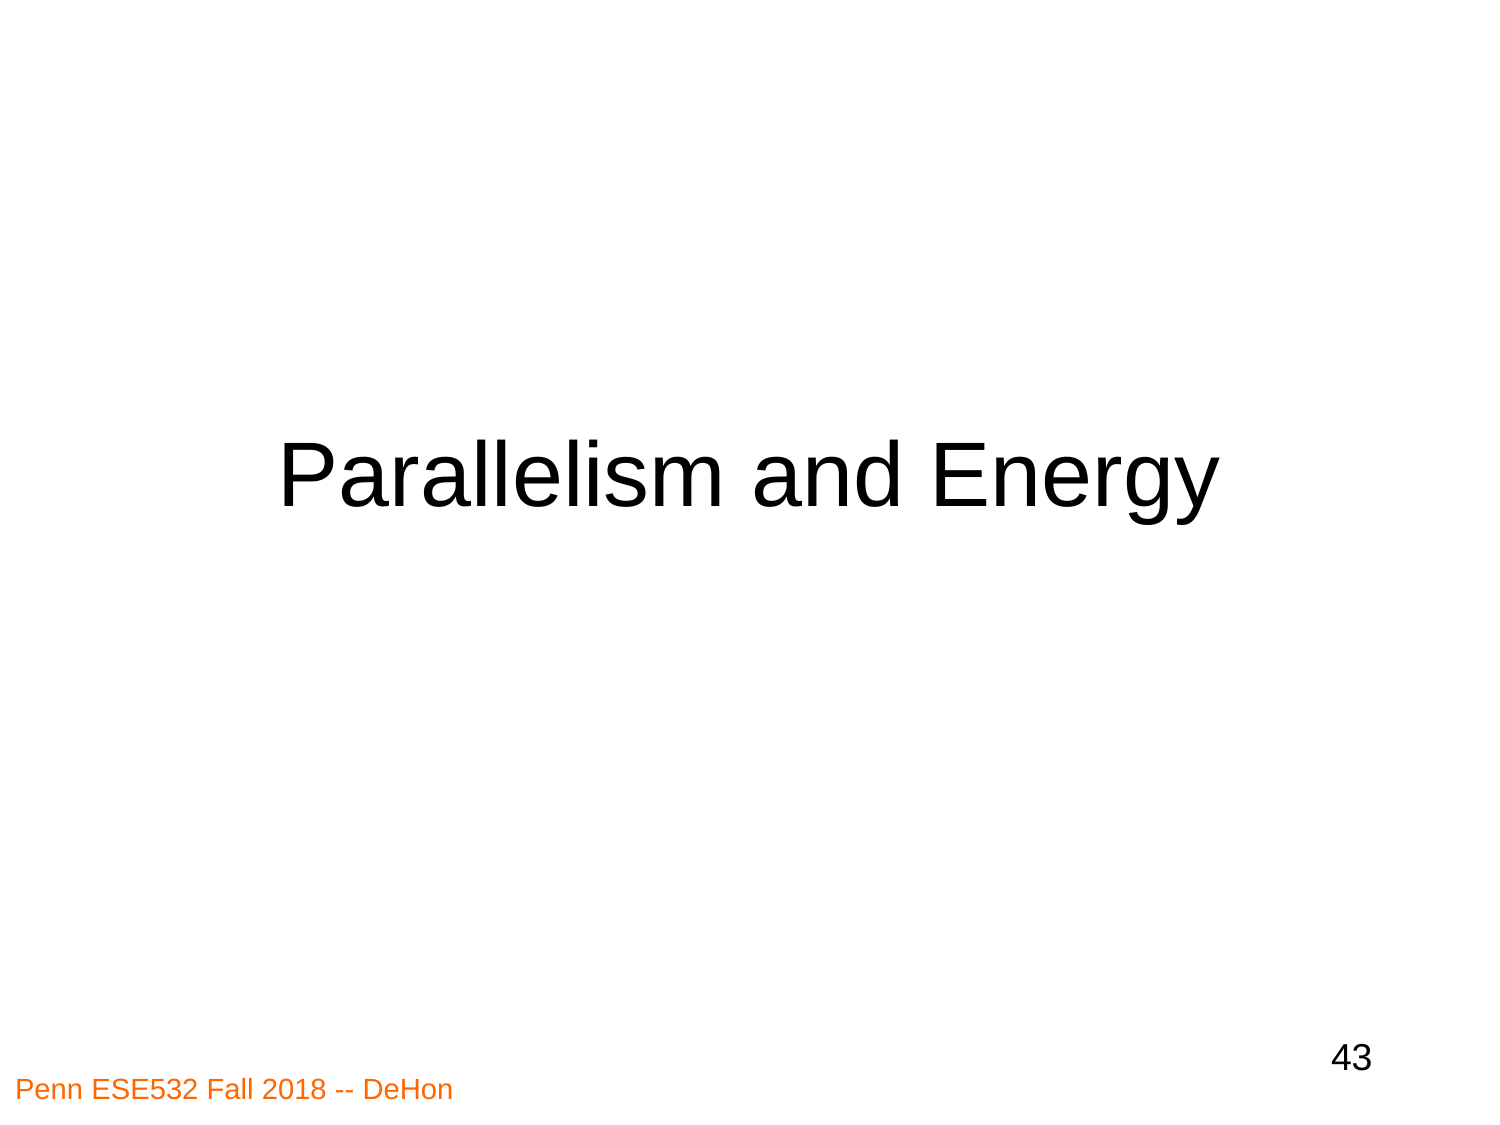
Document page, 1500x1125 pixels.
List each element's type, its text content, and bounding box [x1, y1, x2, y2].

slide_number Penn ESE532 Fall 2018 -- DeHon [0, 1062, 613, 1125]
title Parallelism and Energy [112, 349, 1388, 591]
slide_number 43 [1074, 1024, 1388, 1101]
